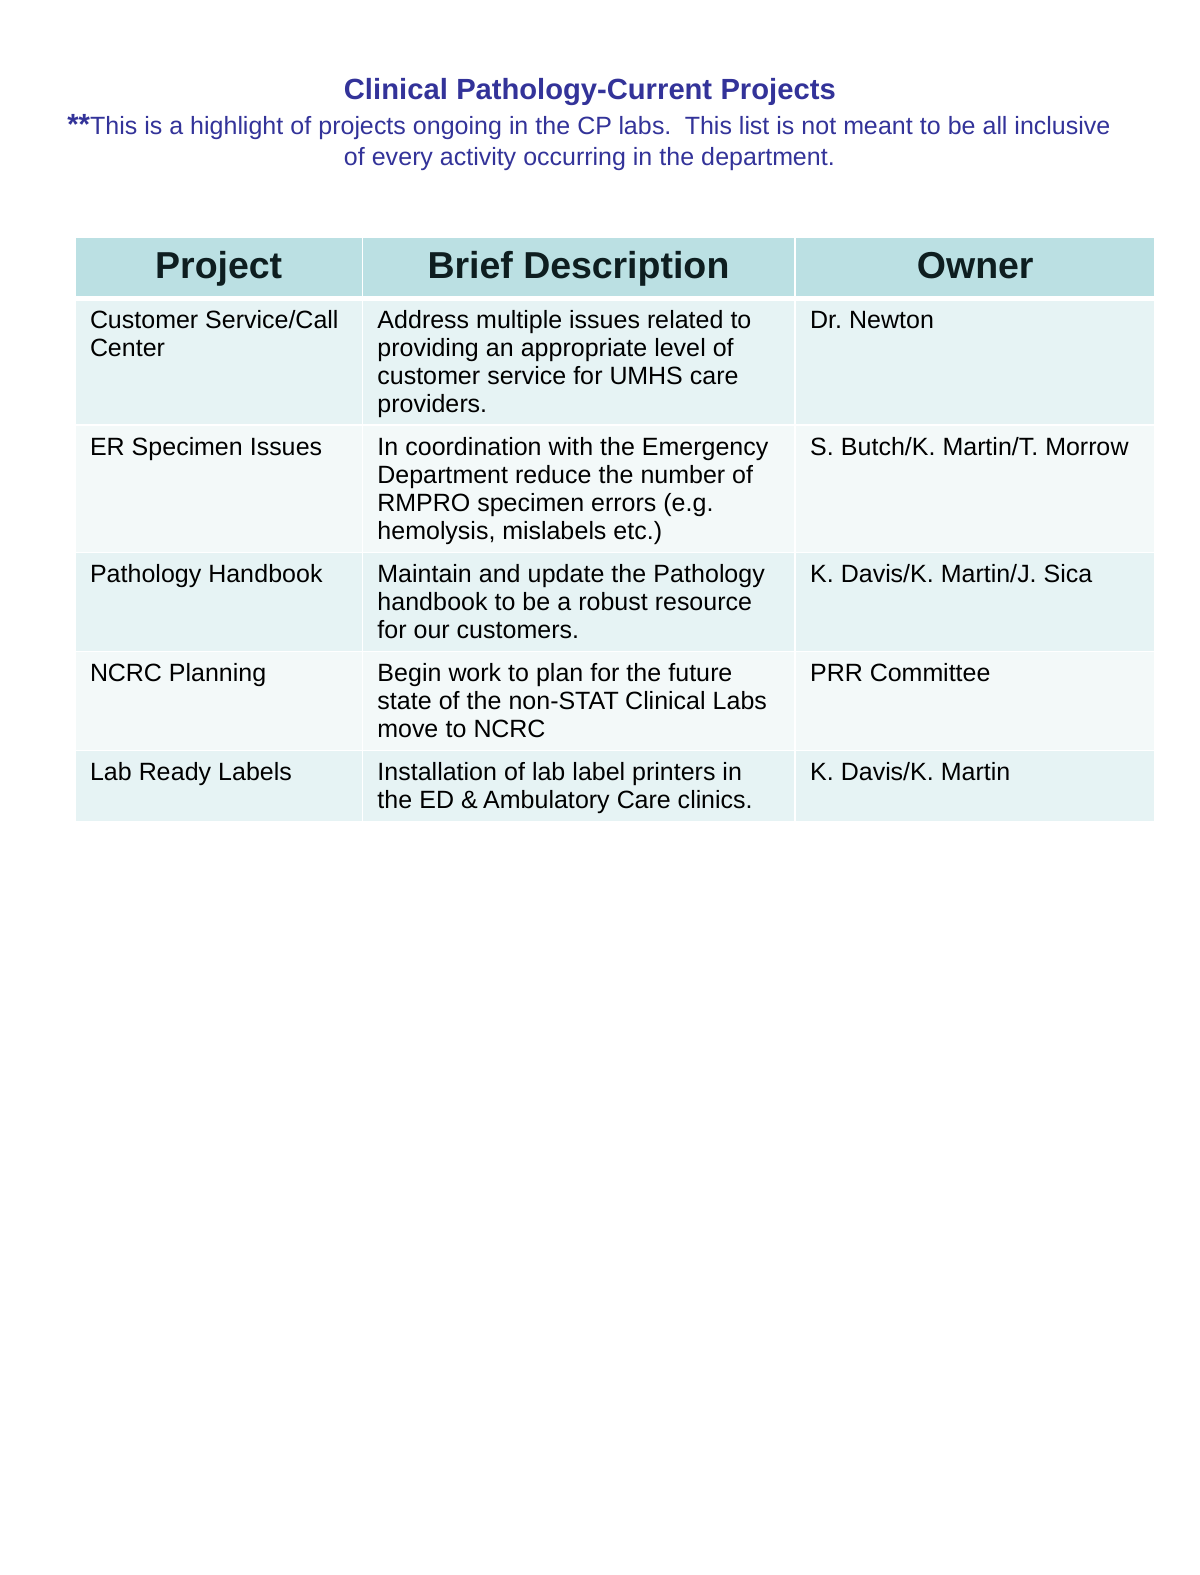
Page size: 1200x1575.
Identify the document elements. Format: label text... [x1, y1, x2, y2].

table_cell Dr. Newton [796, 301, 1154, 424]
table_cell In coordination with the Emergency Department reduce the number of RMPRO specimen errors (e.g. hemolysis, mislabels etc.) [363, 426, 794, 552]
table_cell Maintain and update the Pathology handbook to be a robust resource for our customers. [363, 553, 794, 651]
table_cell PRR Committee [796, 652, 1154, 750]
table_cell Begin work to plan for the future state of the non-STAT Clinical Labs move to NCRC [363, 652, 794, 750]
table_cell Pathology Handbook [76, 553, 362, 651]
table_header Brief Description [363, 238, 794, 296]
title Clinical Pathology-Current Projects **This is a highlight of projects ongoing in the CP labs. This list is not meant to be all inclusive of every activity occurring in the department. [49, 24, 1131, 176]
table_cell ER Specimen Issues [76, 426, 362, 552]
table_cell NCRC Planning [76, 652, 362, 750]
table_cell K. Davis/K. Martin [796, 751, 1154, 821]
table_cell K. Davis/K. Martin/J. Sica [796, 553, 1154, 651]
table_cell Address multiple issues related to providing an appropriate level of customer service for UMHS care providers. [363, 301, 794, 424]
table_header Owner [796, 238, 1154, 296]
table_header Project [76, 238, 362, 296]
table_cell Lab Ready Labels [76, 751, 362, 821]
table_cell Customer Service/Call Center [76, 301, 362, 424]
table_cell Installation of lab label printers in the ED & Ambulatory Care clinics. [363, 751, 794, 821]
table_cell S. Butch/K. Martin/T. Morrow [796, 426, 1154, 552]
